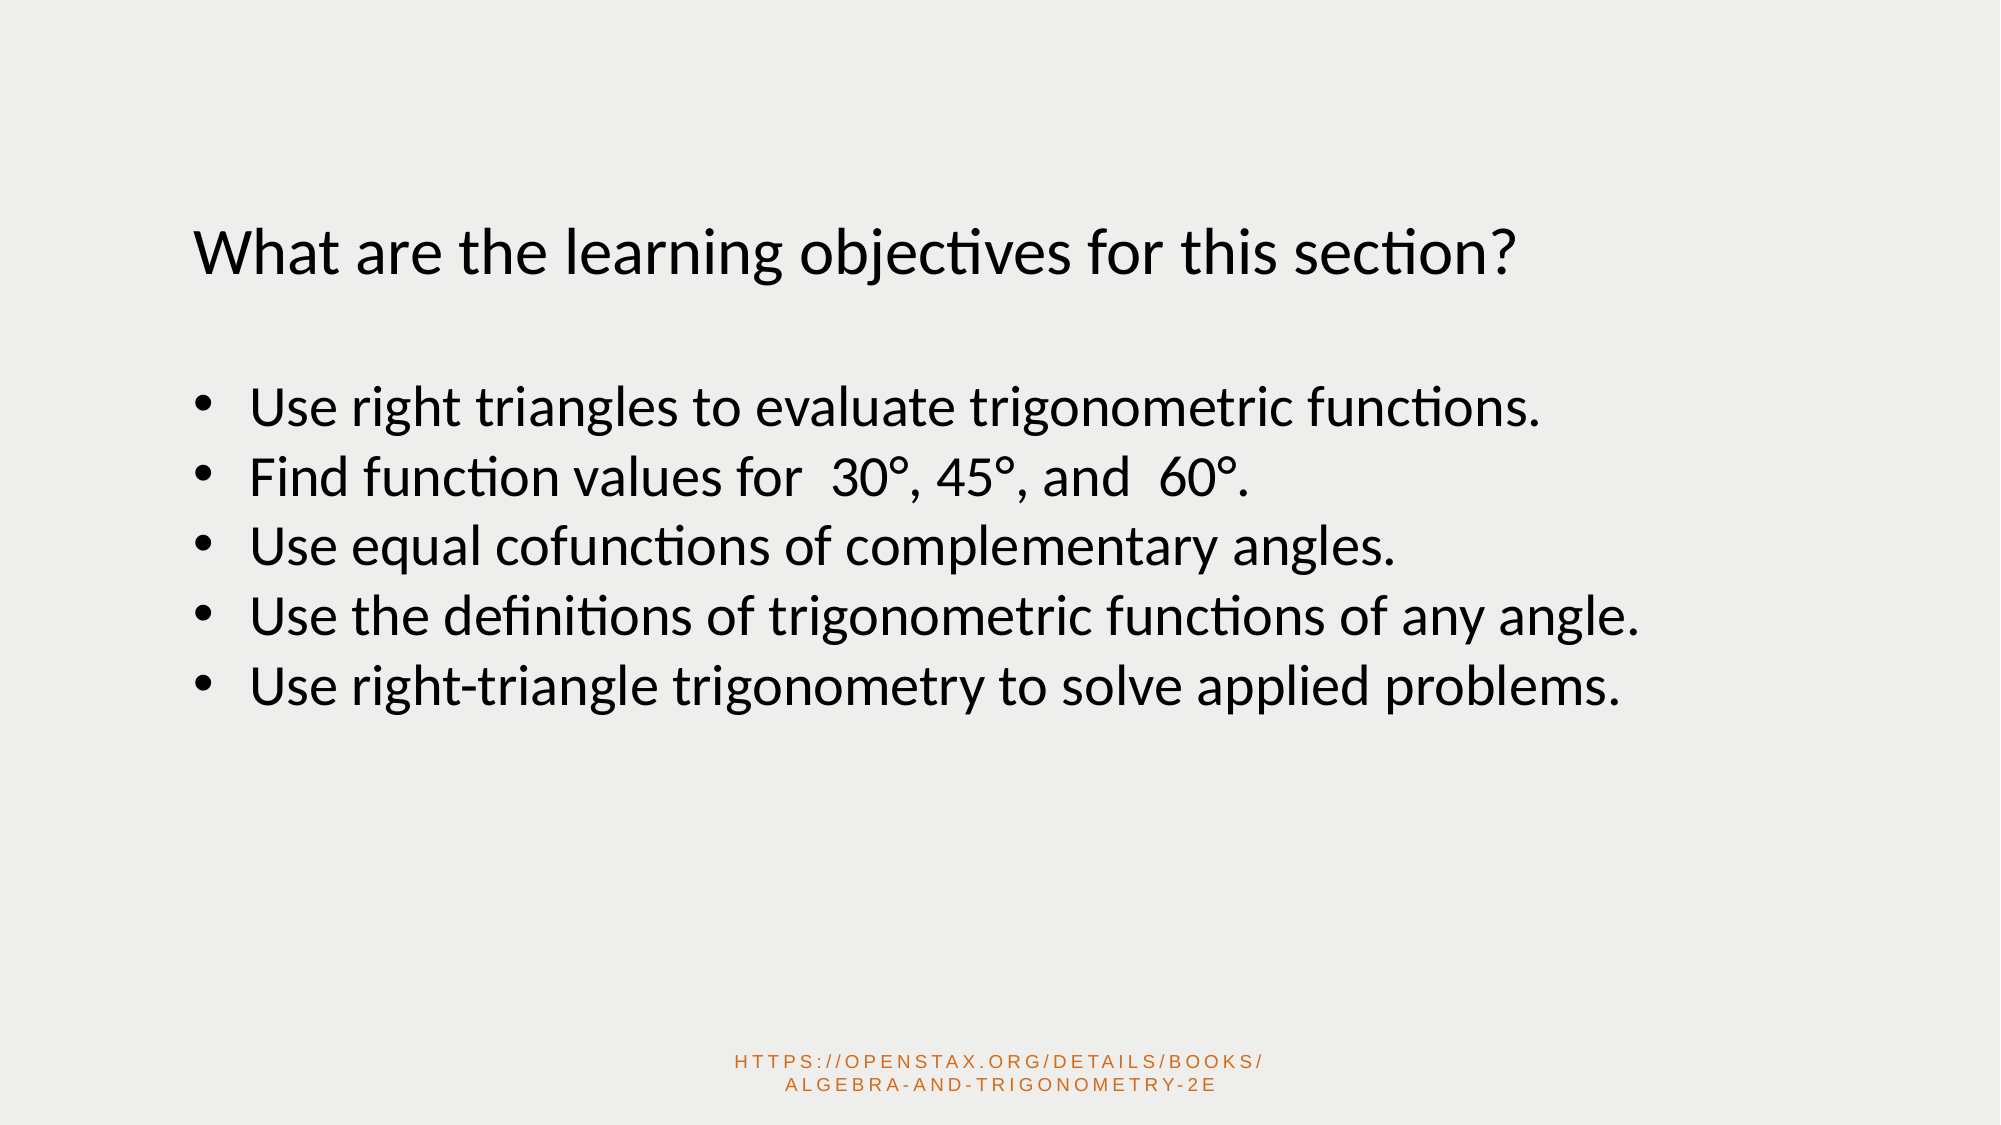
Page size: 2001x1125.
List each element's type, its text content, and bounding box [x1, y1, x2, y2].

footer https://openstax.org/details/books/algebra-and-trigonometry-2e [662, 1042, 1338, 1103]
text_box What are the learning objectives for this section? Use right triangles to evaluate trigonometric functions. Find function values for 30°, 45°, and 60°. Use equal cofunctions of complementary angles. Use the deﬁnitions of trigonometric functions of any angle. Use right-triangle trigonometry to solve applied problems. [178, 200, 1751, 725]
